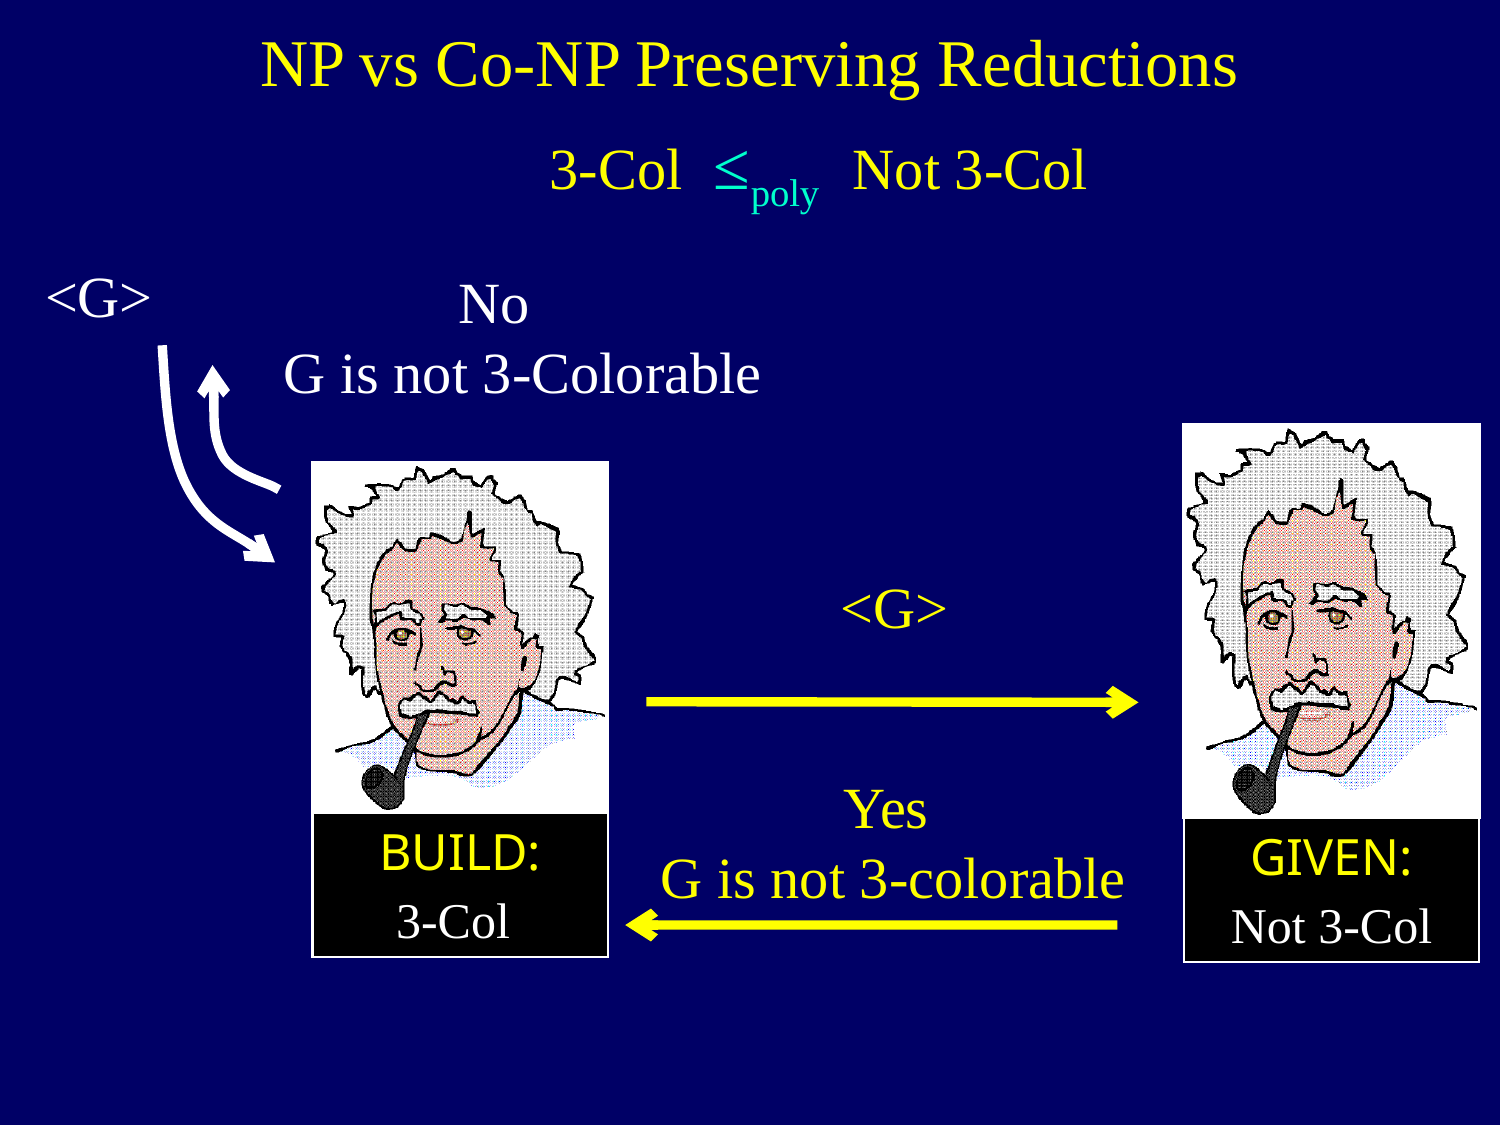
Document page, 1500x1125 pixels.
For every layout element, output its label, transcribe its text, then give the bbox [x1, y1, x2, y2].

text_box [511, 762, 1276, 926]
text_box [512, 562, 1276, 703]
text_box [312, 496, 609, 961]
text_box [192, 496, 276, 563]
text_box 3-Col ≤poly Not 3-Col [504, 138, 1133, 222]
text_box <G> [0, 182, 563, 337]
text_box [74, 258, 913, 488]
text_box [1183, 424, 1480, 966]
text_box NP vs Co-NP Preserving Reductions [112, 12, 1388, 138]
